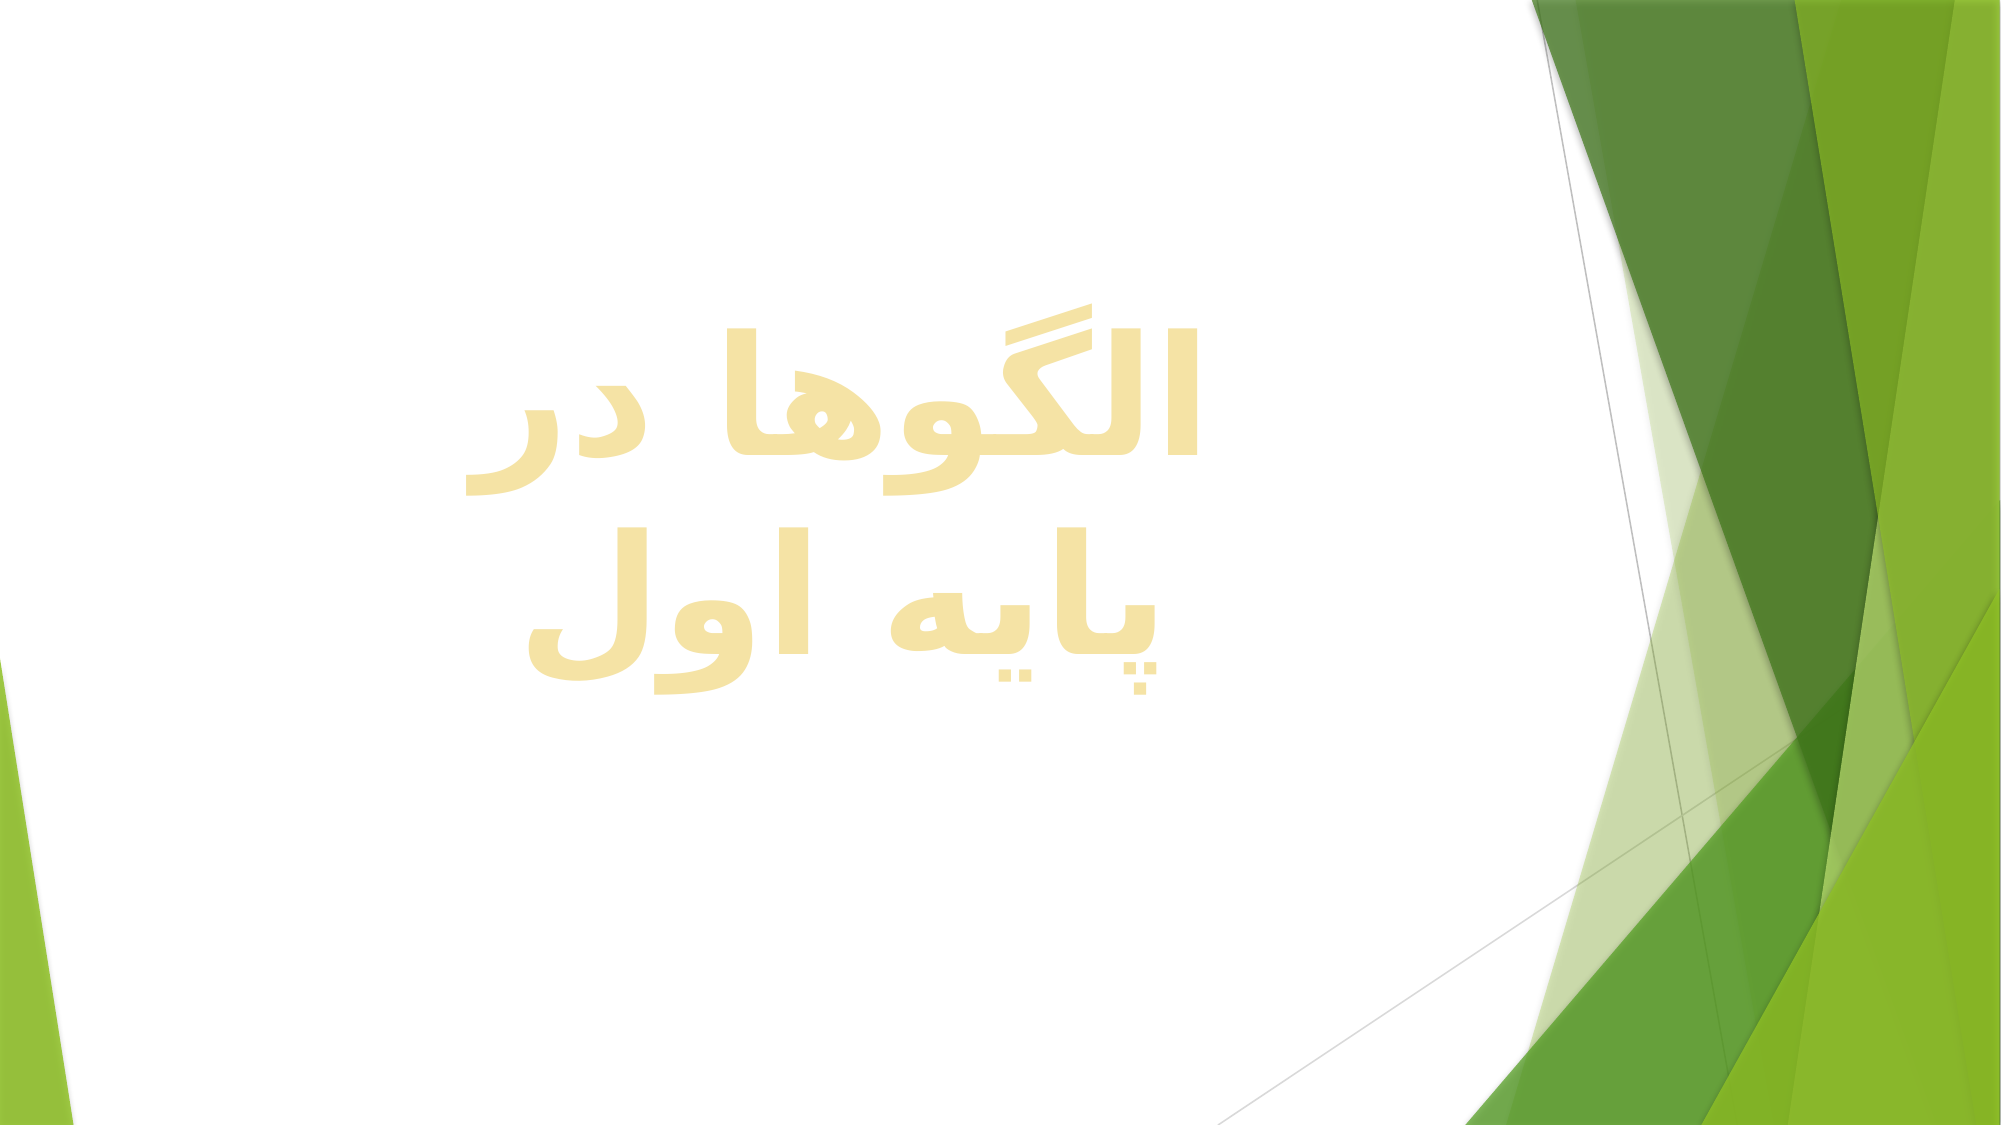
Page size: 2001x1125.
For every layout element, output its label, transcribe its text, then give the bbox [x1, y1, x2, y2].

title الگوها در پایه اول [338, 280, 1348, 700]
